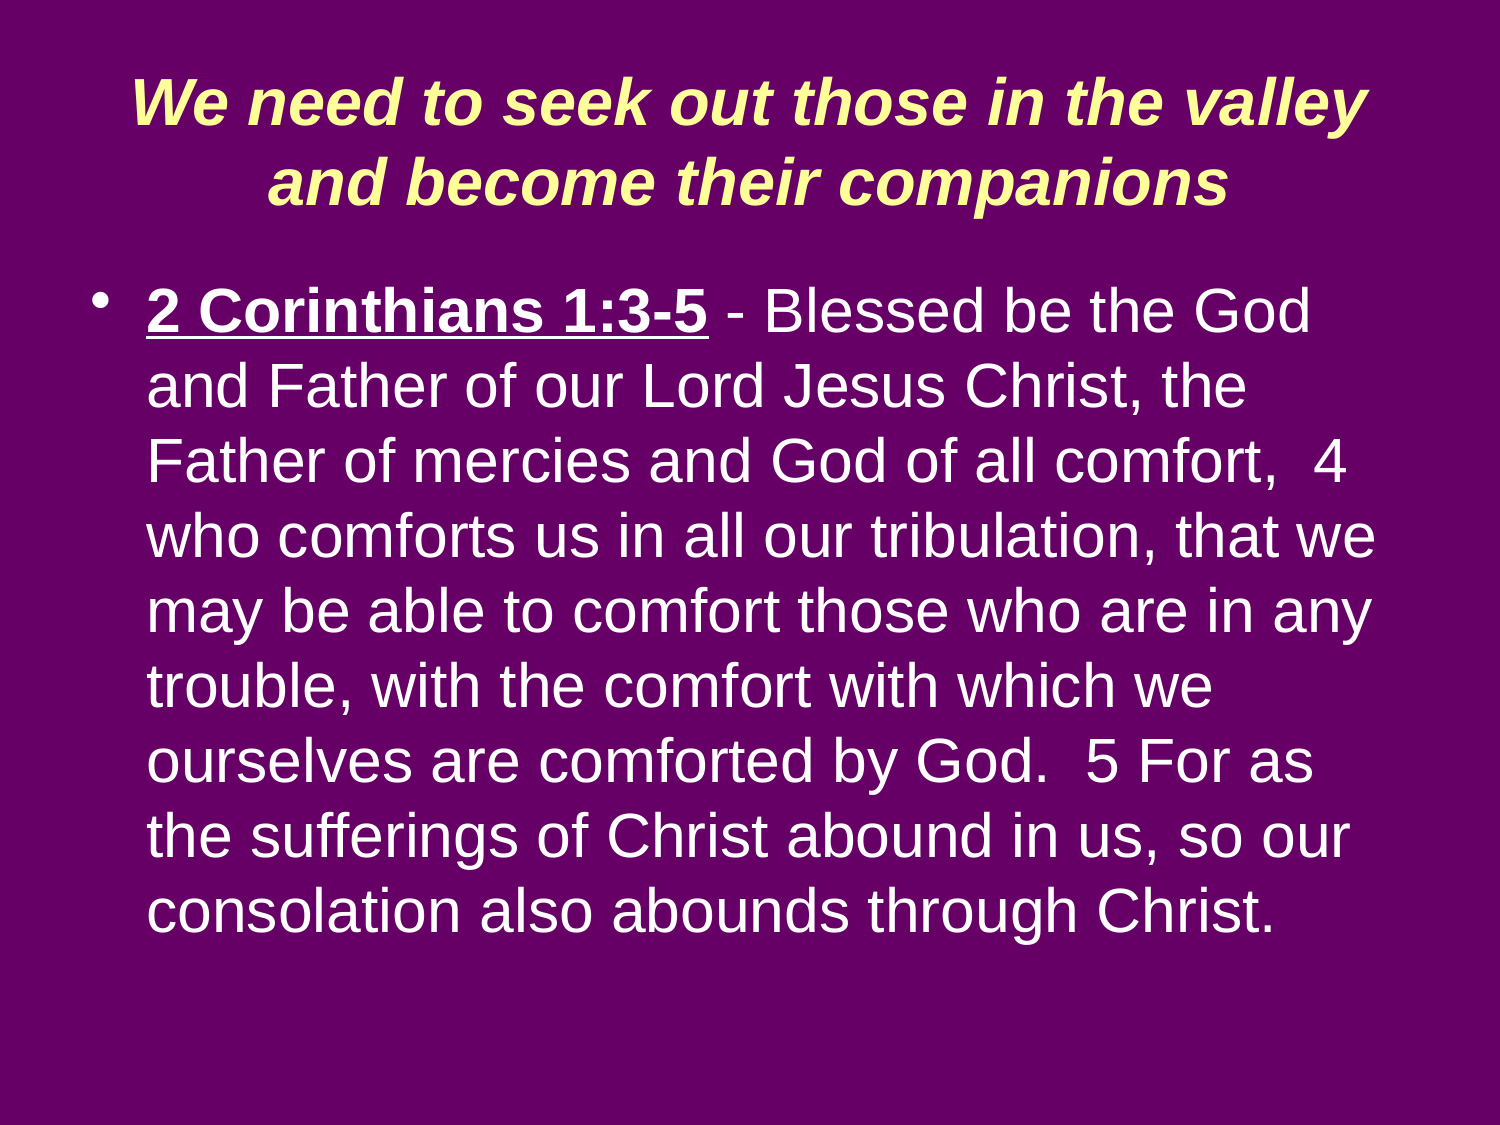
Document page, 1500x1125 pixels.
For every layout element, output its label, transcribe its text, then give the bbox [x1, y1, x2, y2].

list 2 Corinthians 1:3-5 - Blessed be the God and Father of our Lord Jesus Christ, the Father of mercies and God of all comfort, 4 who comforts us in all our tribulation, that we may be able to comfort those who are in any trouble, with the comfort with which we ourselves are comforted by God. 5 For as the sufferings of Christ abound in us, so our consolation also abounds through Christ. [75, 262, 1425, 1005]
title We need to seek out those in the valley and become their companions [75, 45, 1425, 233]
